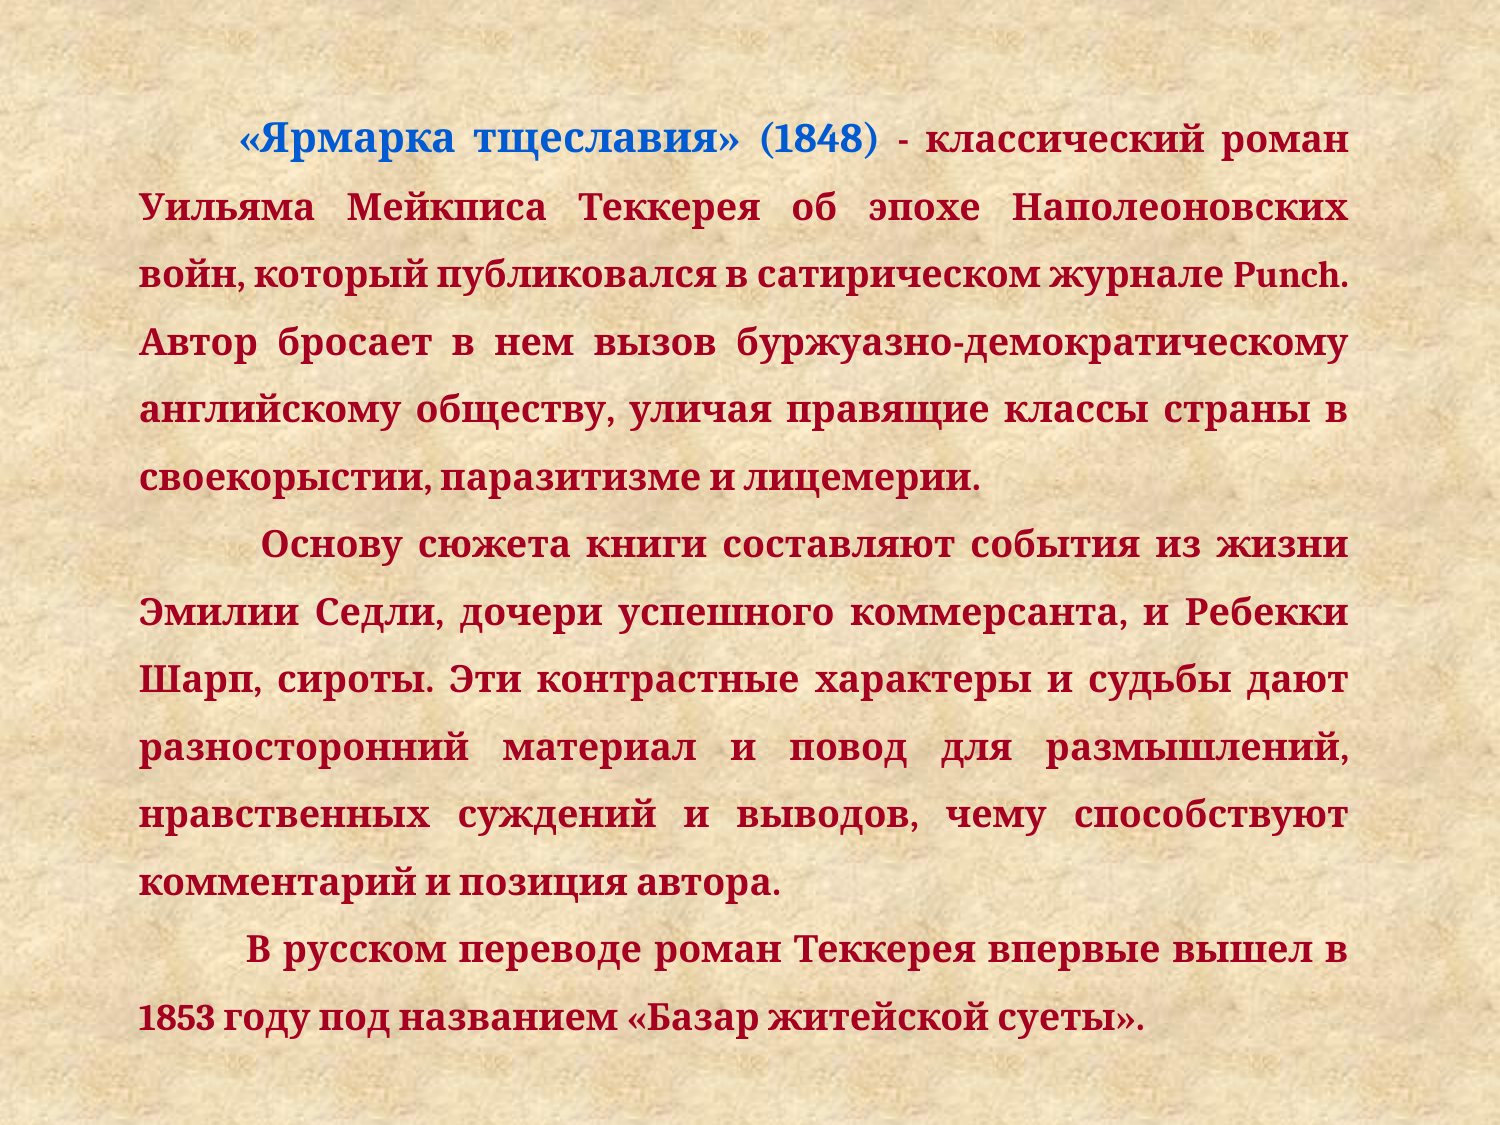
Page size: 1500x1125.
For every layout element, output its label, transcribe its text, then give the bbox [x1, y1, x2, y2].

text_box «Ярмарка тщеславия» (1848) - классический роман Уильяма Мейкписа Теккерея об эпохе Наполеоновских войн, который публиковался в сатирическом журнале Punch. Автор бросает в нем вызов буржуазно-демократическому английскому обществу, уличая правящие классы страны в своекорыстии, паразитизме и лицемерии. Основу сюжета книги составляют события из жизни Эмилии Седли, дочери успешного коммерсанта, и Ребекки Шарп, сироты. Эти контрастные характеры и судьбы дают разносторонний материал и повод для размышлений, нравственных суждений и выводов, чему способствуют комментарий и позиция автора. В русском переводе роман Теккерея впервые вышел в 1853 году под названием «Базар житейской суеты». [123, 78, 1365, 1113]
picture [0, 0, 1500, 1125]
